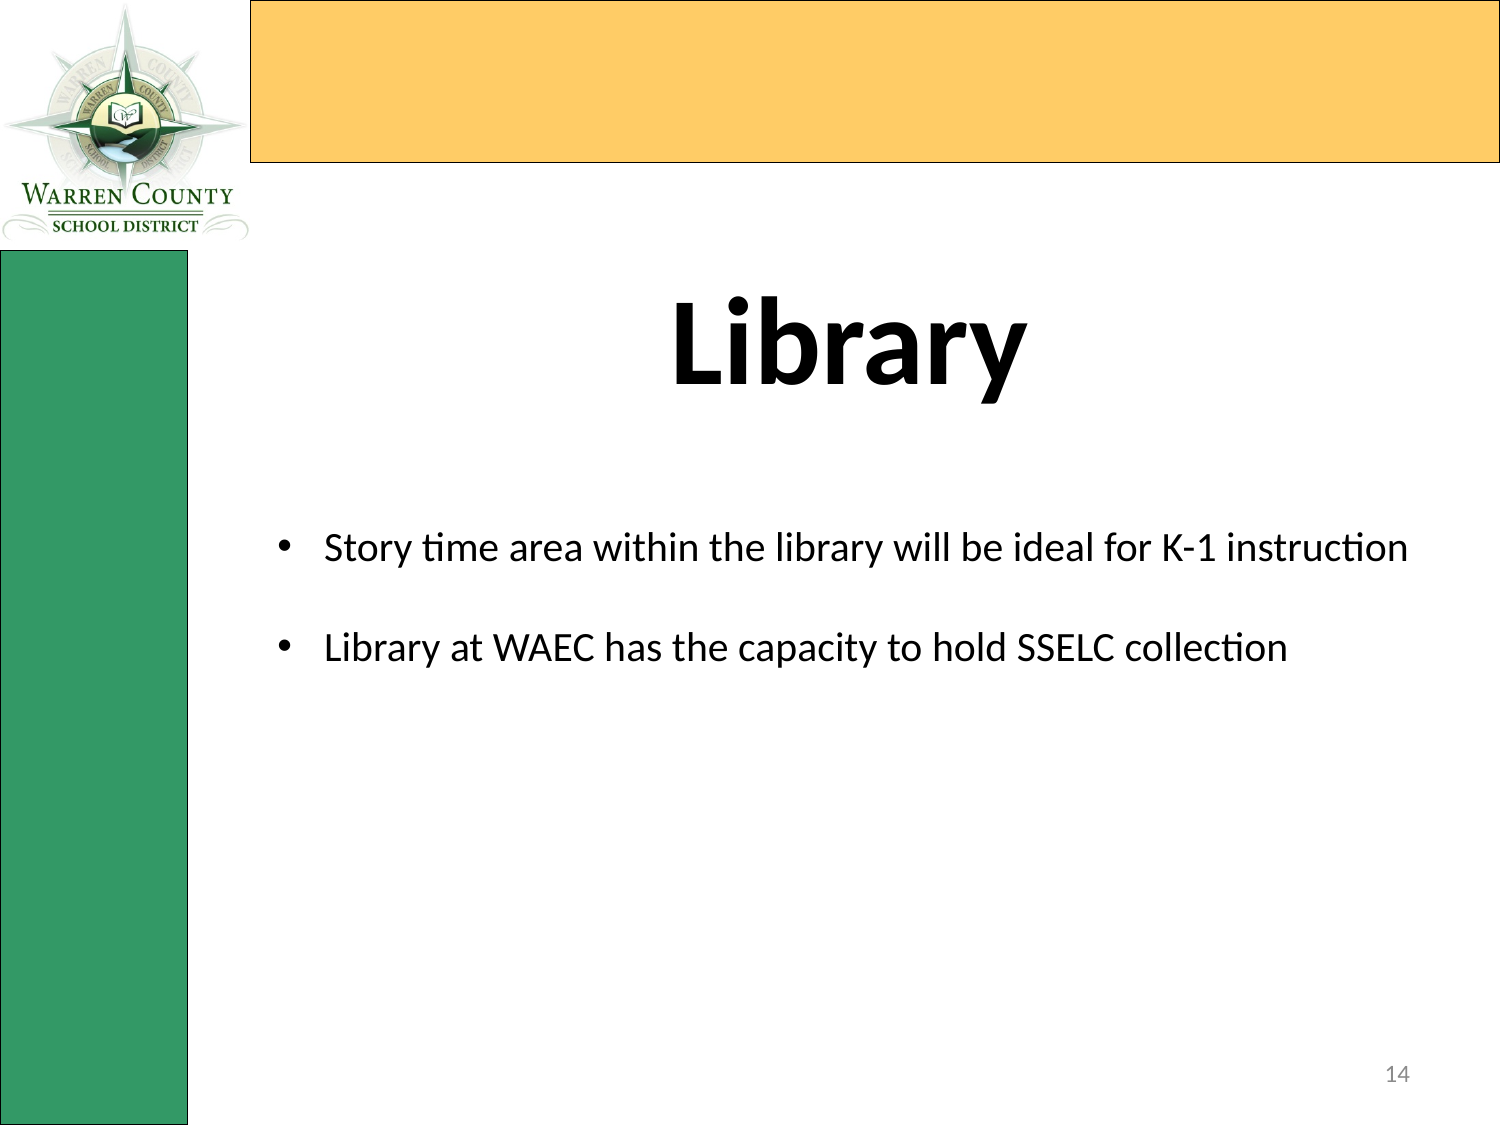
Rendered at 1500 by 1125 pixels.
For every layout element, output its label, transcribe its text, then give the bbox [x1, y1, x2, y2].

text_box Library [249, 252, 1450, 462]
text_box [251, 0, 1500, 163]
text_box Story time area within the library will be ideal for K-1 instruction Library at WAEC has the capacity to hold SSELC collection [262, 512, 1450, 723]
text_box [0, 259, 188, 1125]
slide_number 14 [1074, 1042, 1425, 1103]
picture [0, 0, 251, 251]
